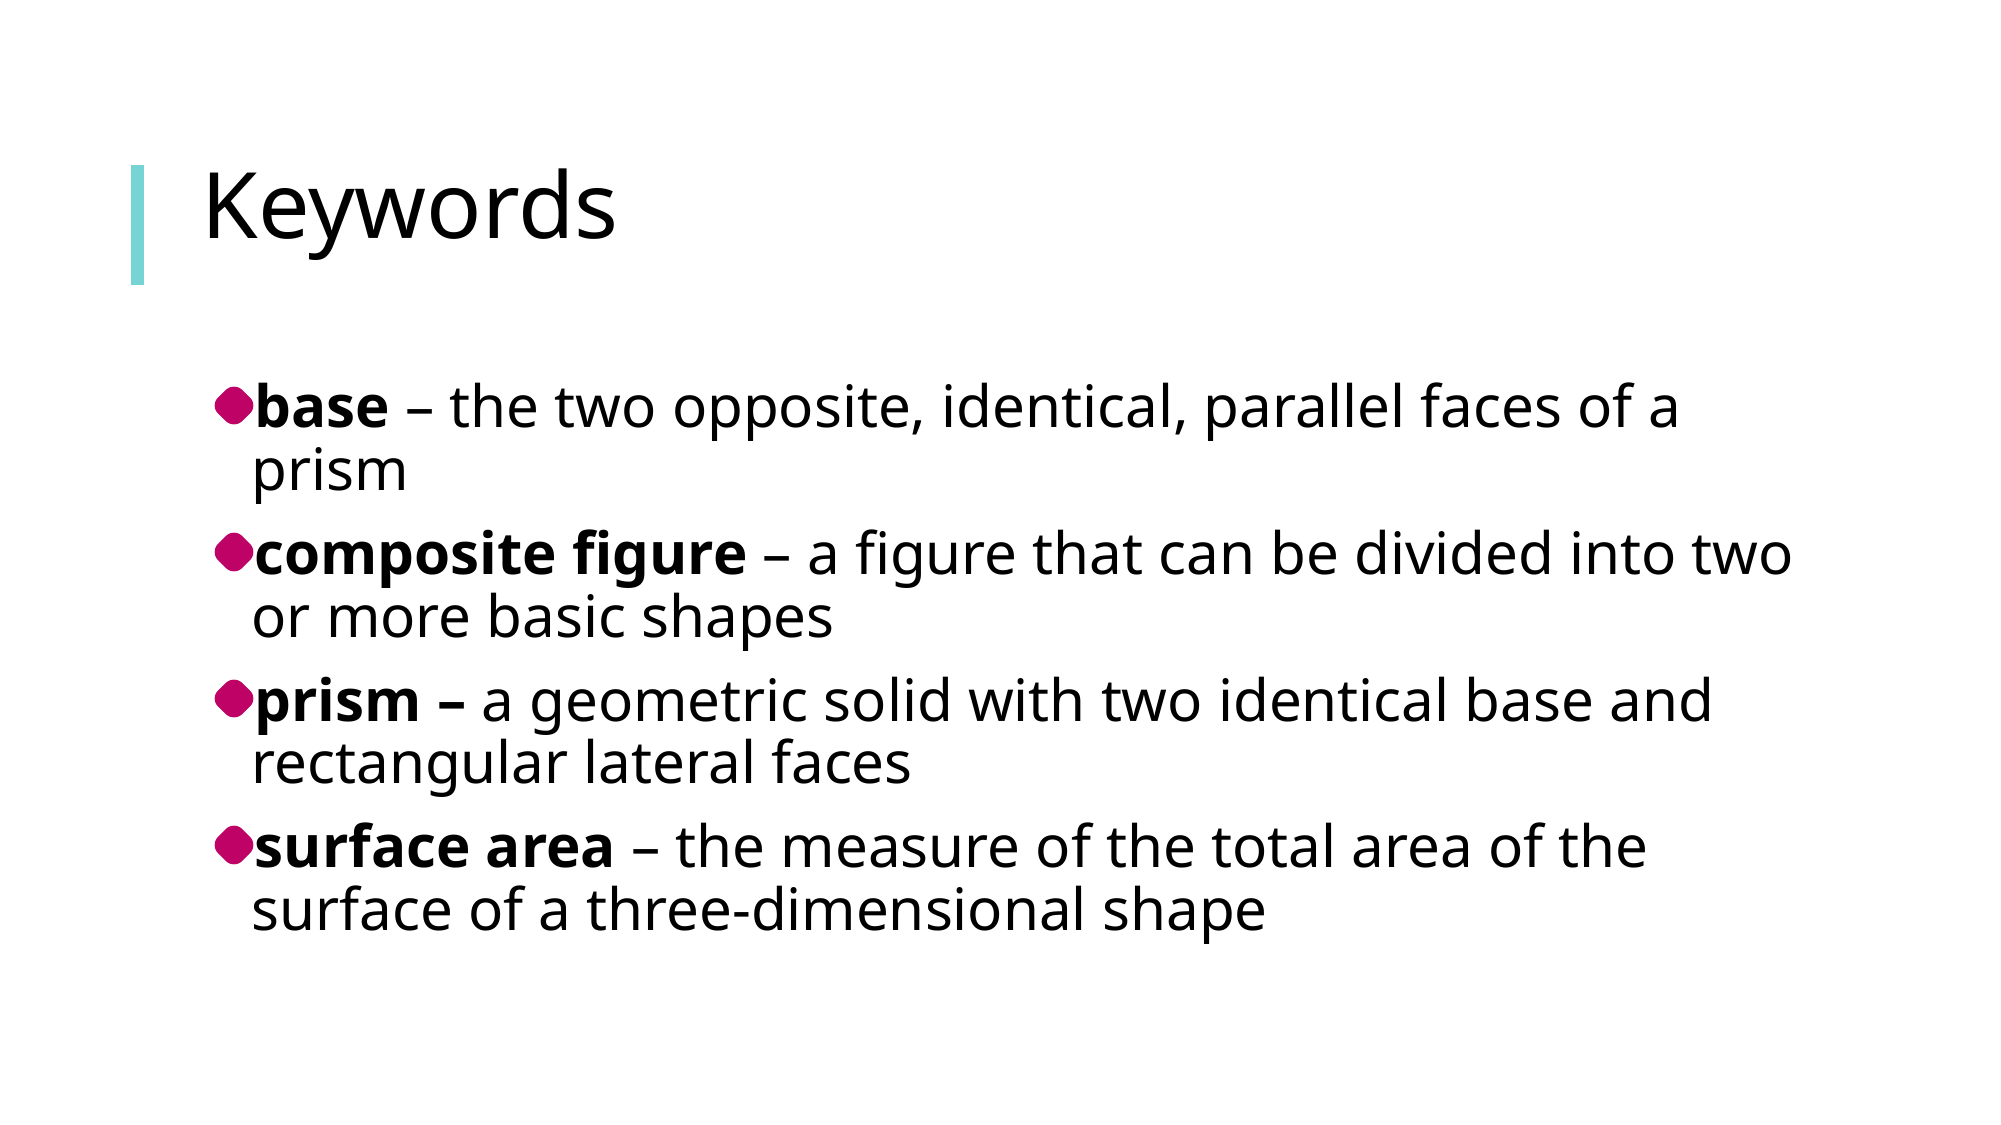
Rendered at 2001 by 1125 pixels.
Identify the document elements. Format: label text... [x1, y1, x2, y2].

list base – the two opposite, identical, parallel faces of a prism composite figure – a figure that can be divided into two or more basic shapes prism – a geometric solid with two identical base and rectangular lateral faces surface area – the measure of the total area of the surface of a three-dimensional shape [198, 370, 1826, 959]
picture [213, 824, 255, 866]
title Keywords [186, 152, 1814, 371]
picture [213, 678, 255, 719]
picture [213, 531, 255, 573]
picture [213, 385, 255, 426]
